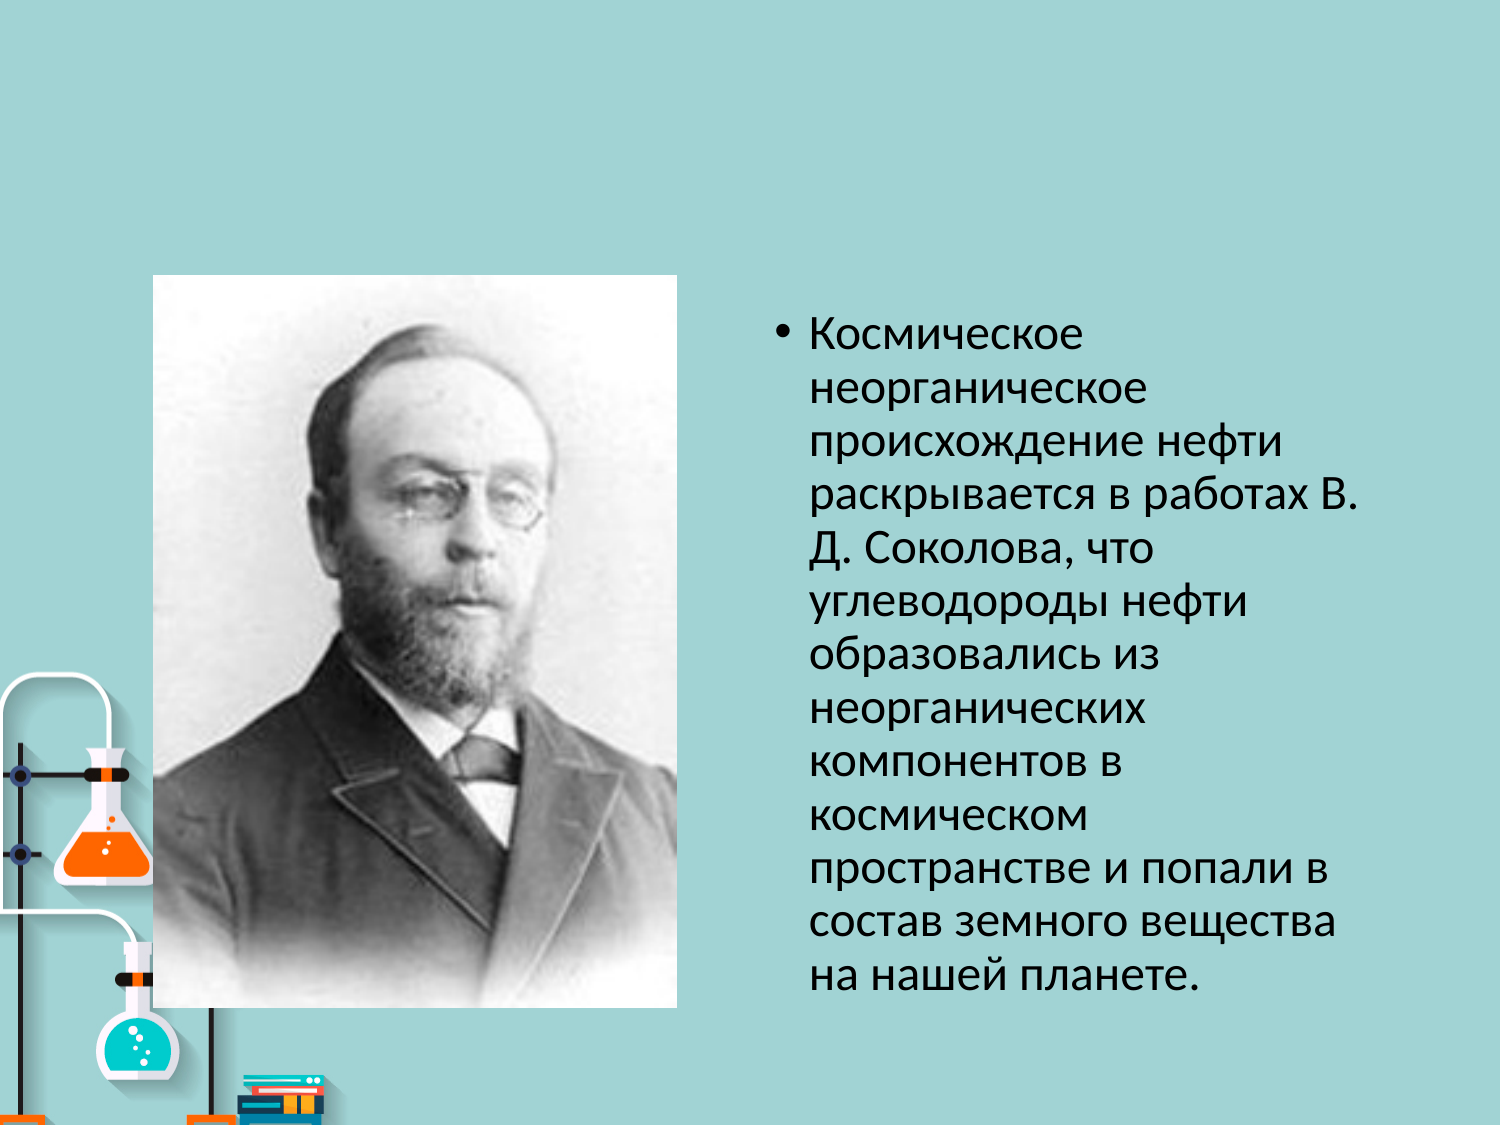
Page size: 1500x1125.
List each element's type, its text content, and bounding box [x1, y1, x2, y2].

list Космическое неорганическое происхождение нефти раскрывается в работах В. Д. Соколова, что углеводороды нефти образовались из неорганических компонентов в космическом пространстве и попали в состав земного вещества на нашей планете. [759, 299, 1397, 1014]
picture [0, 0, 1500, 1125]
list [153, 275, 677, 1008]
